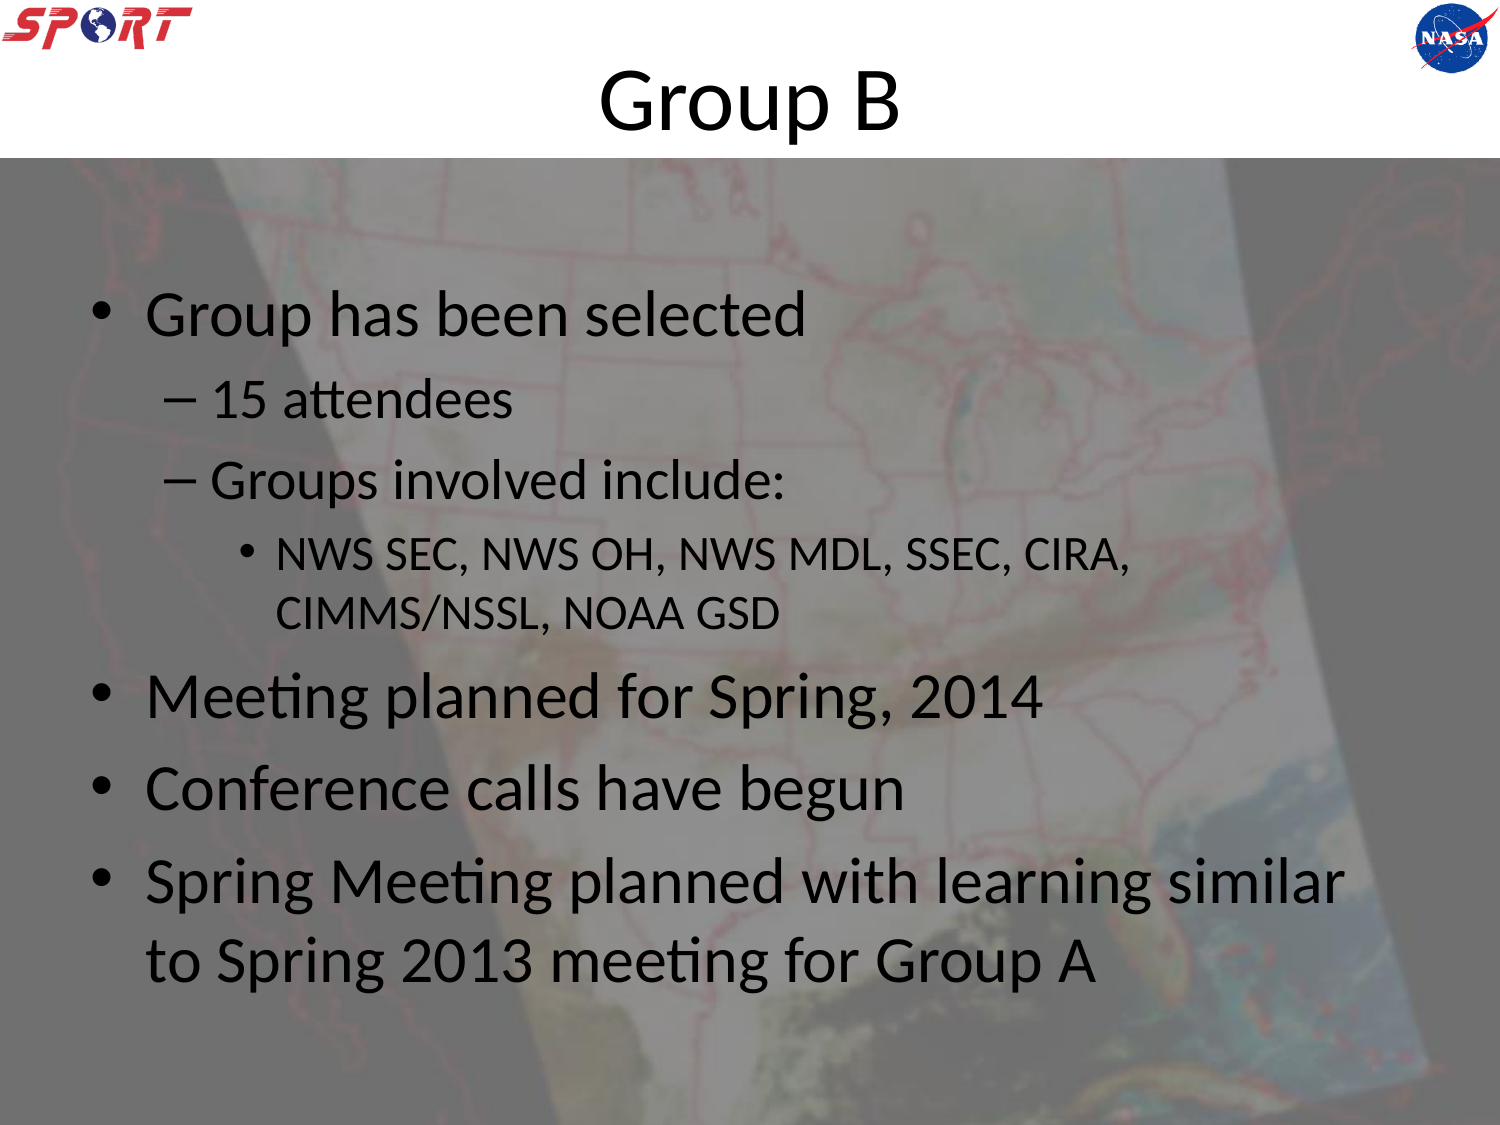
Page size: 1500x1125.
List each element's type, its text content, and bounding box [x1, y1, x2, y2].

picture [0, 0, 75, 53]
list Group has been selected 15 attendees Groups involved include: NWS SEC, NWS OH, NWS MDL, SSEC, CIRA, CIMMS/NSSL, NOAA GSD Meeting planned for Spring, 2014 Conference calls have begun Spring Meeting planned with learning similar to Spring 2013 meeting for Group A [75, 262, 1425, 1005]
picture [0, 158, 1500, 1125]
title Group B [75, 0, 1426, 188]
picture [1426, 0, 1500, 76]
